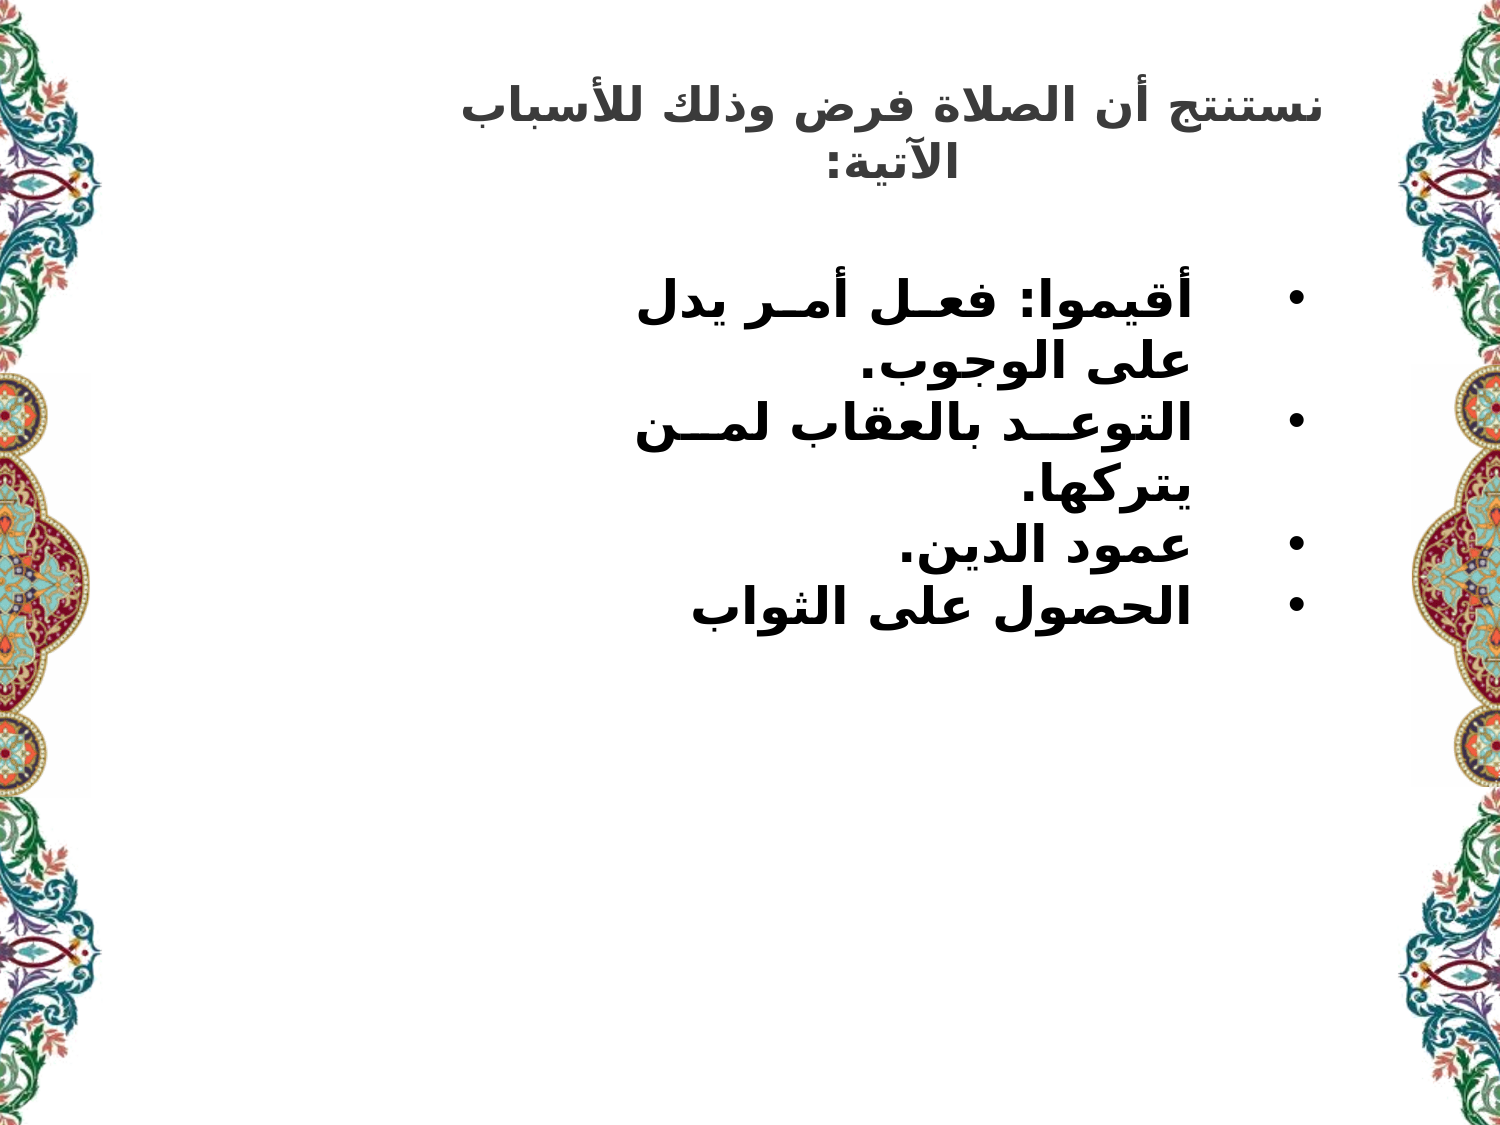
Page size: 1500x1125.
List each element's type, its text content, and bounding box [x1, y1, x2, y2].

title نستنتج أن الصلاة فرض وذلك للأسباب الآتية: [431, 66, 1355, 197]
picture [0, 0, 262, 1125]
text_box أقيموا: فعل أمر يدل على الوجوب. التوعد بالعقاب لمن يتركها. عمود الدين. الحصول على الثواب [620, 255, 1319, 646]
picture [1238, 0, 1500, 1125]
